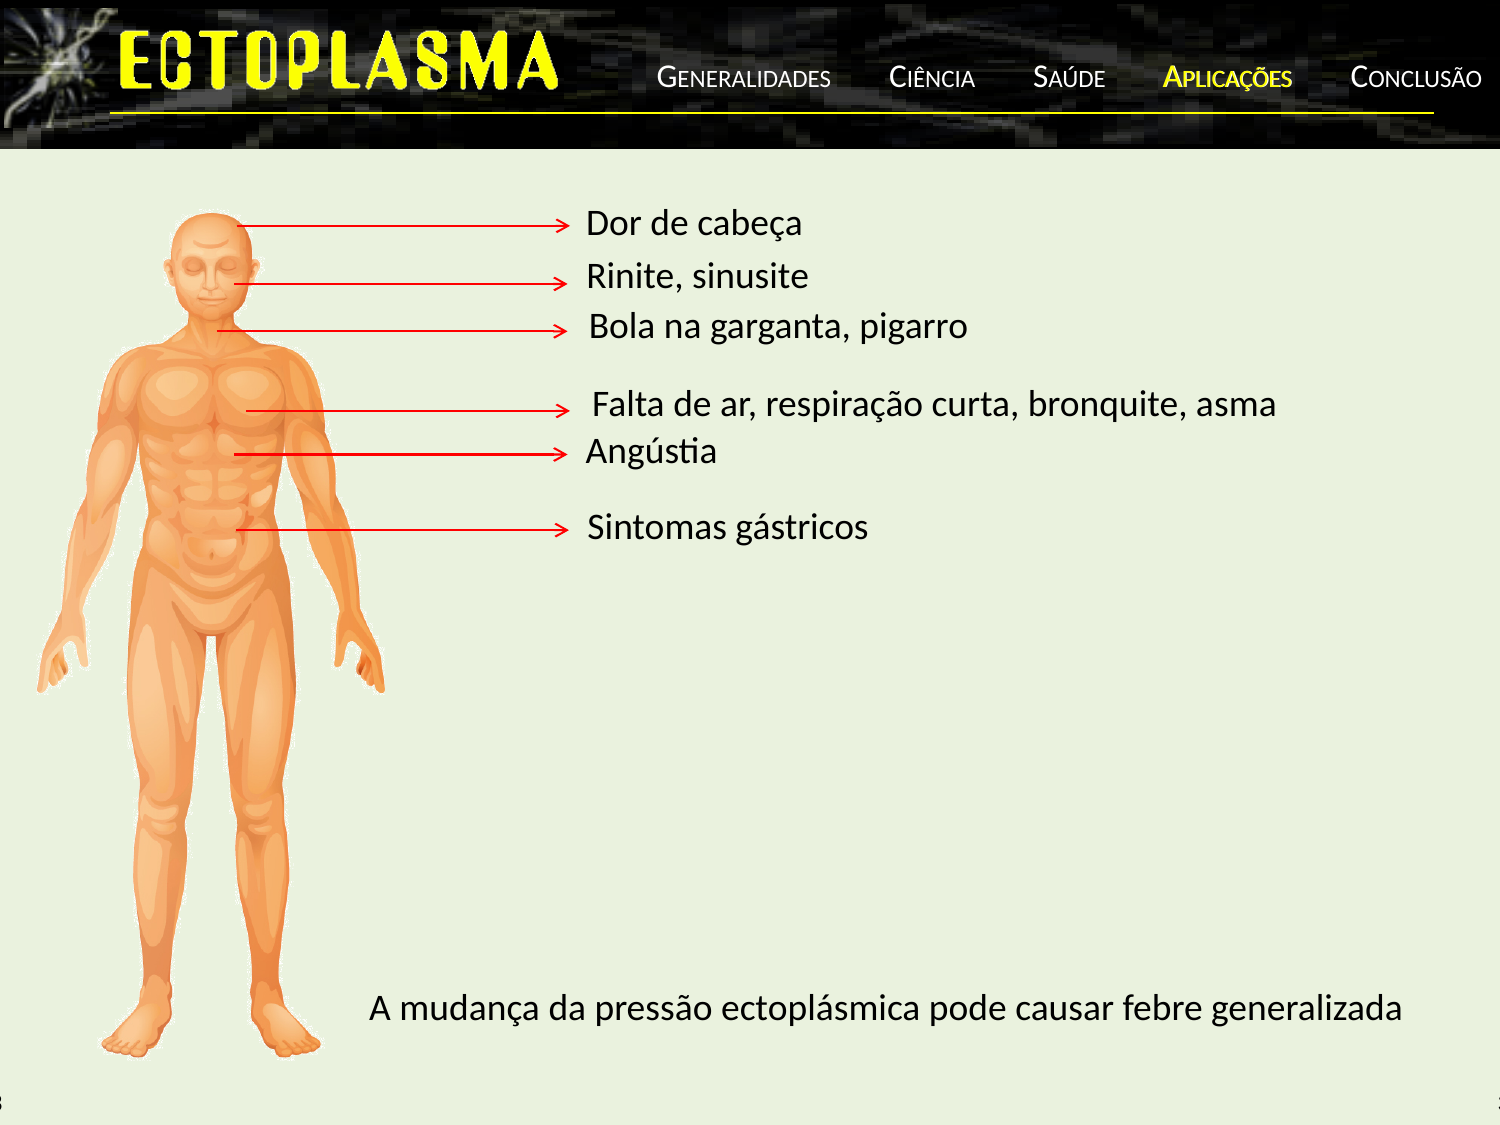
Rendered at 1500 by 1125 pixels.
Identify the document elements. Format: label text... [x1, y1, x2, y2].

text_box A mudança da pressão ectoplásmica pode causar febre generalizada [511, 975, 1420, 1035]
text_box Angústia [570, 418, 733, 479]
text_box Falta de ar, respiração curta, bronquite, asma [577, 371, 1293, 432]
picture [0, 184, 511, 1085]
text_box APLICAÇÕES [1147, 46, 1308, 102]
text_box Sintomas gástricos [572, 494, 884, 555]
picture [0, 4, 1500, 149]
text_box Dor de cabeça [571, 190, 818, 251]
text_box Bola na garganta, pigarro [574, 293, 984, 354]
text_box Rinite, sinusite [571, 243, 825, 304]
